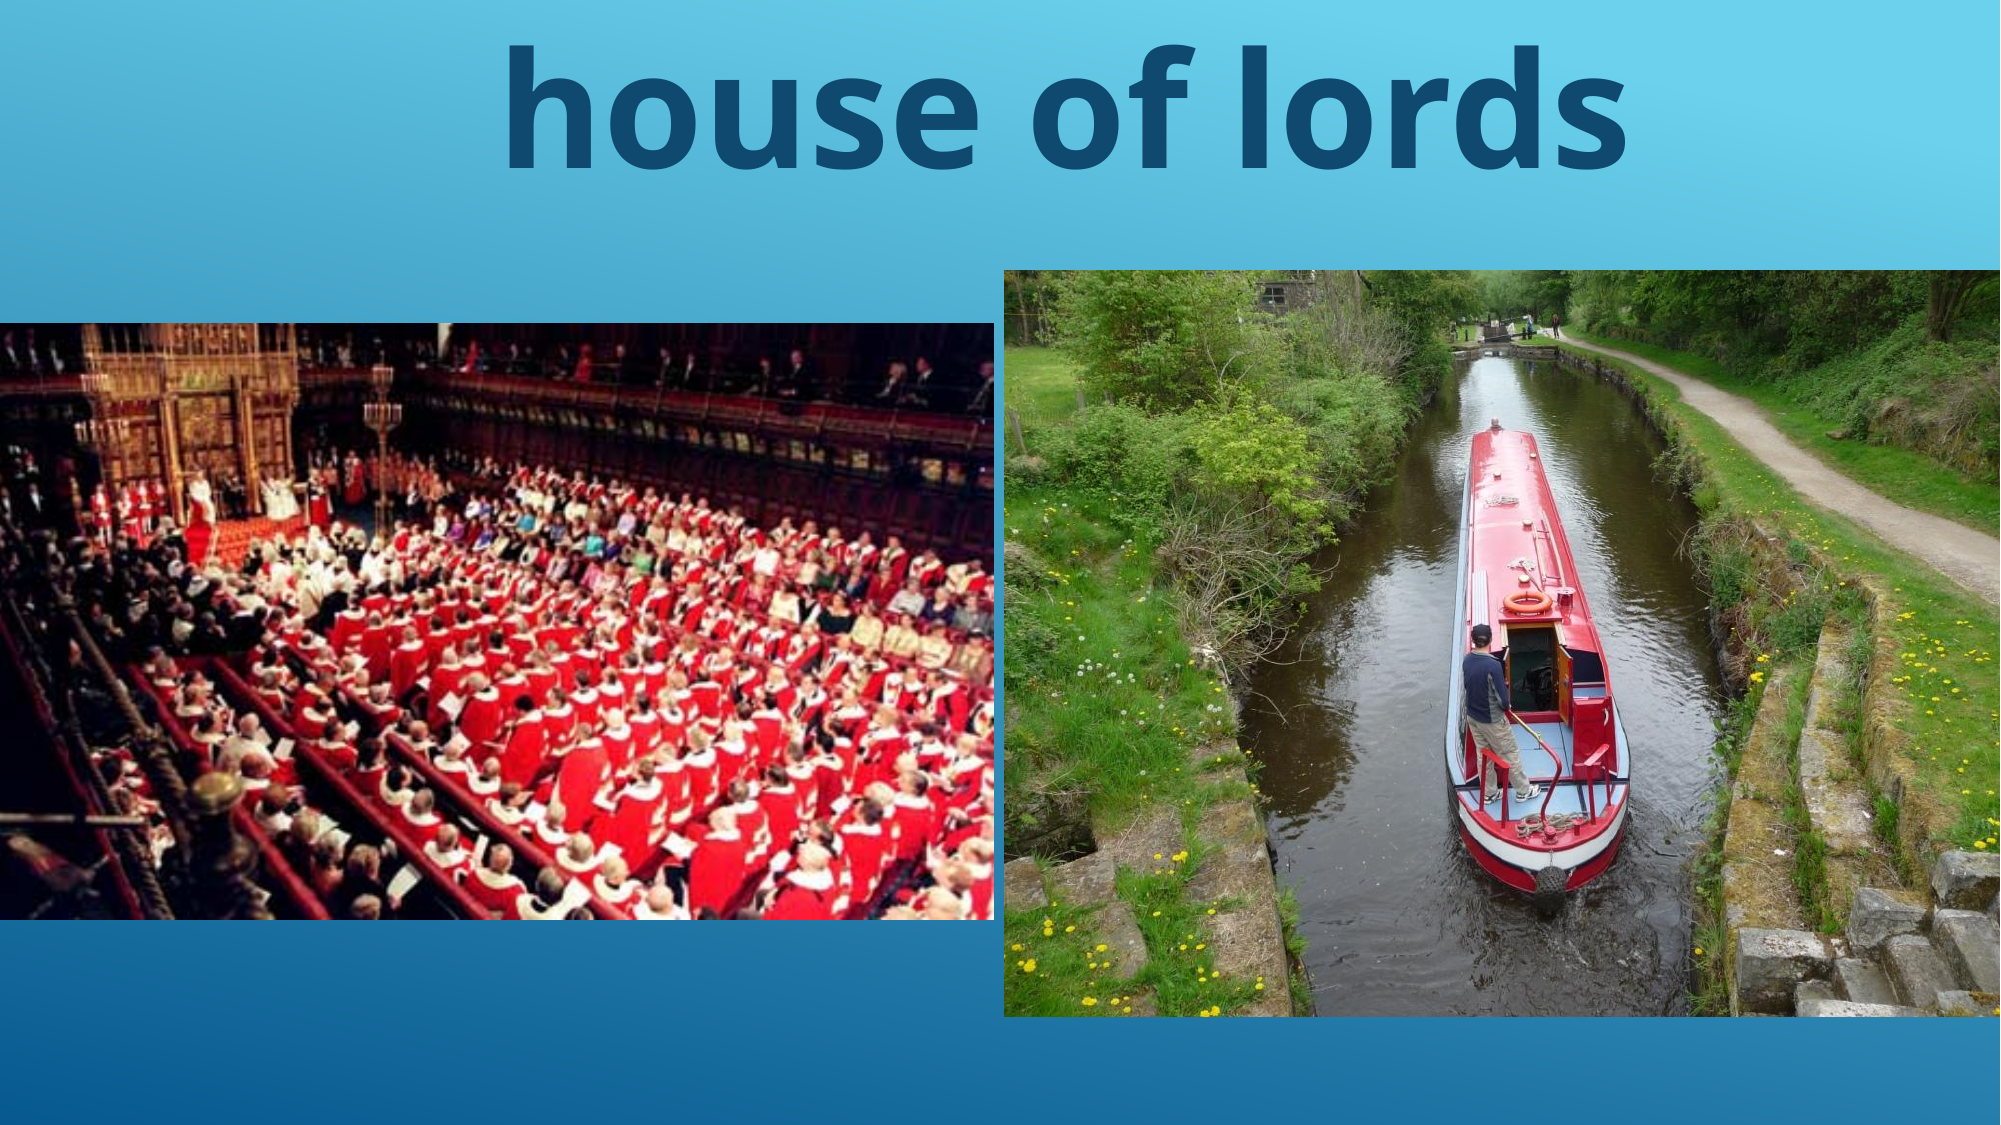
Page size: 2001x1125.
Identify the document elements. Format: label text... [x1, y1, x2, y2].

picture [1004, 269, 2000, 1018]
picture [0, 323, 994, 920]
list house of lords [482, 0, 1648, 227]
